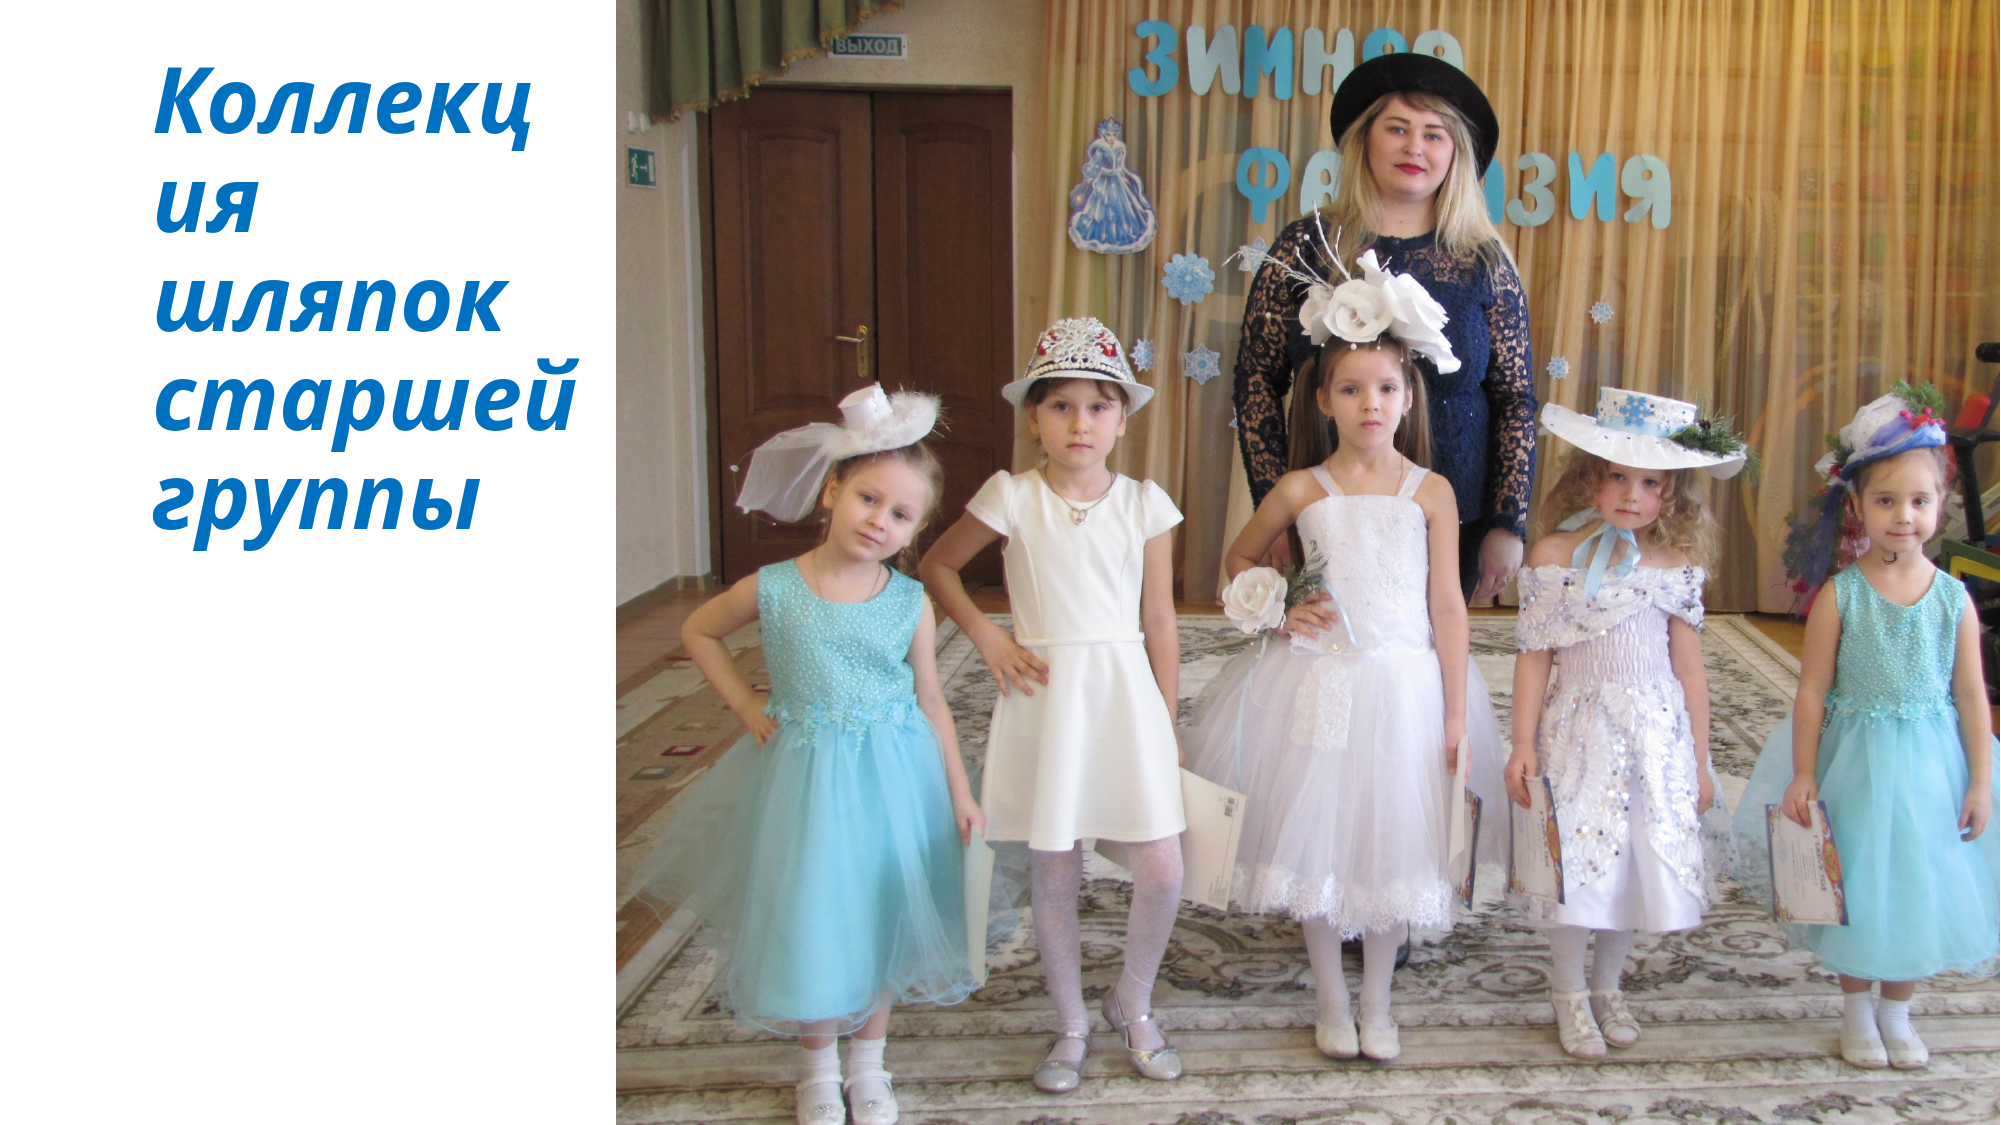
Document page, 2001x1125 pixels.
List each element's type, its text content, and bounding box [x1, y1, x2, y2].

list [616, 0, 2000, 1125]
title Коллекция шляпок старшей группы [137, 59, 602, 544]
